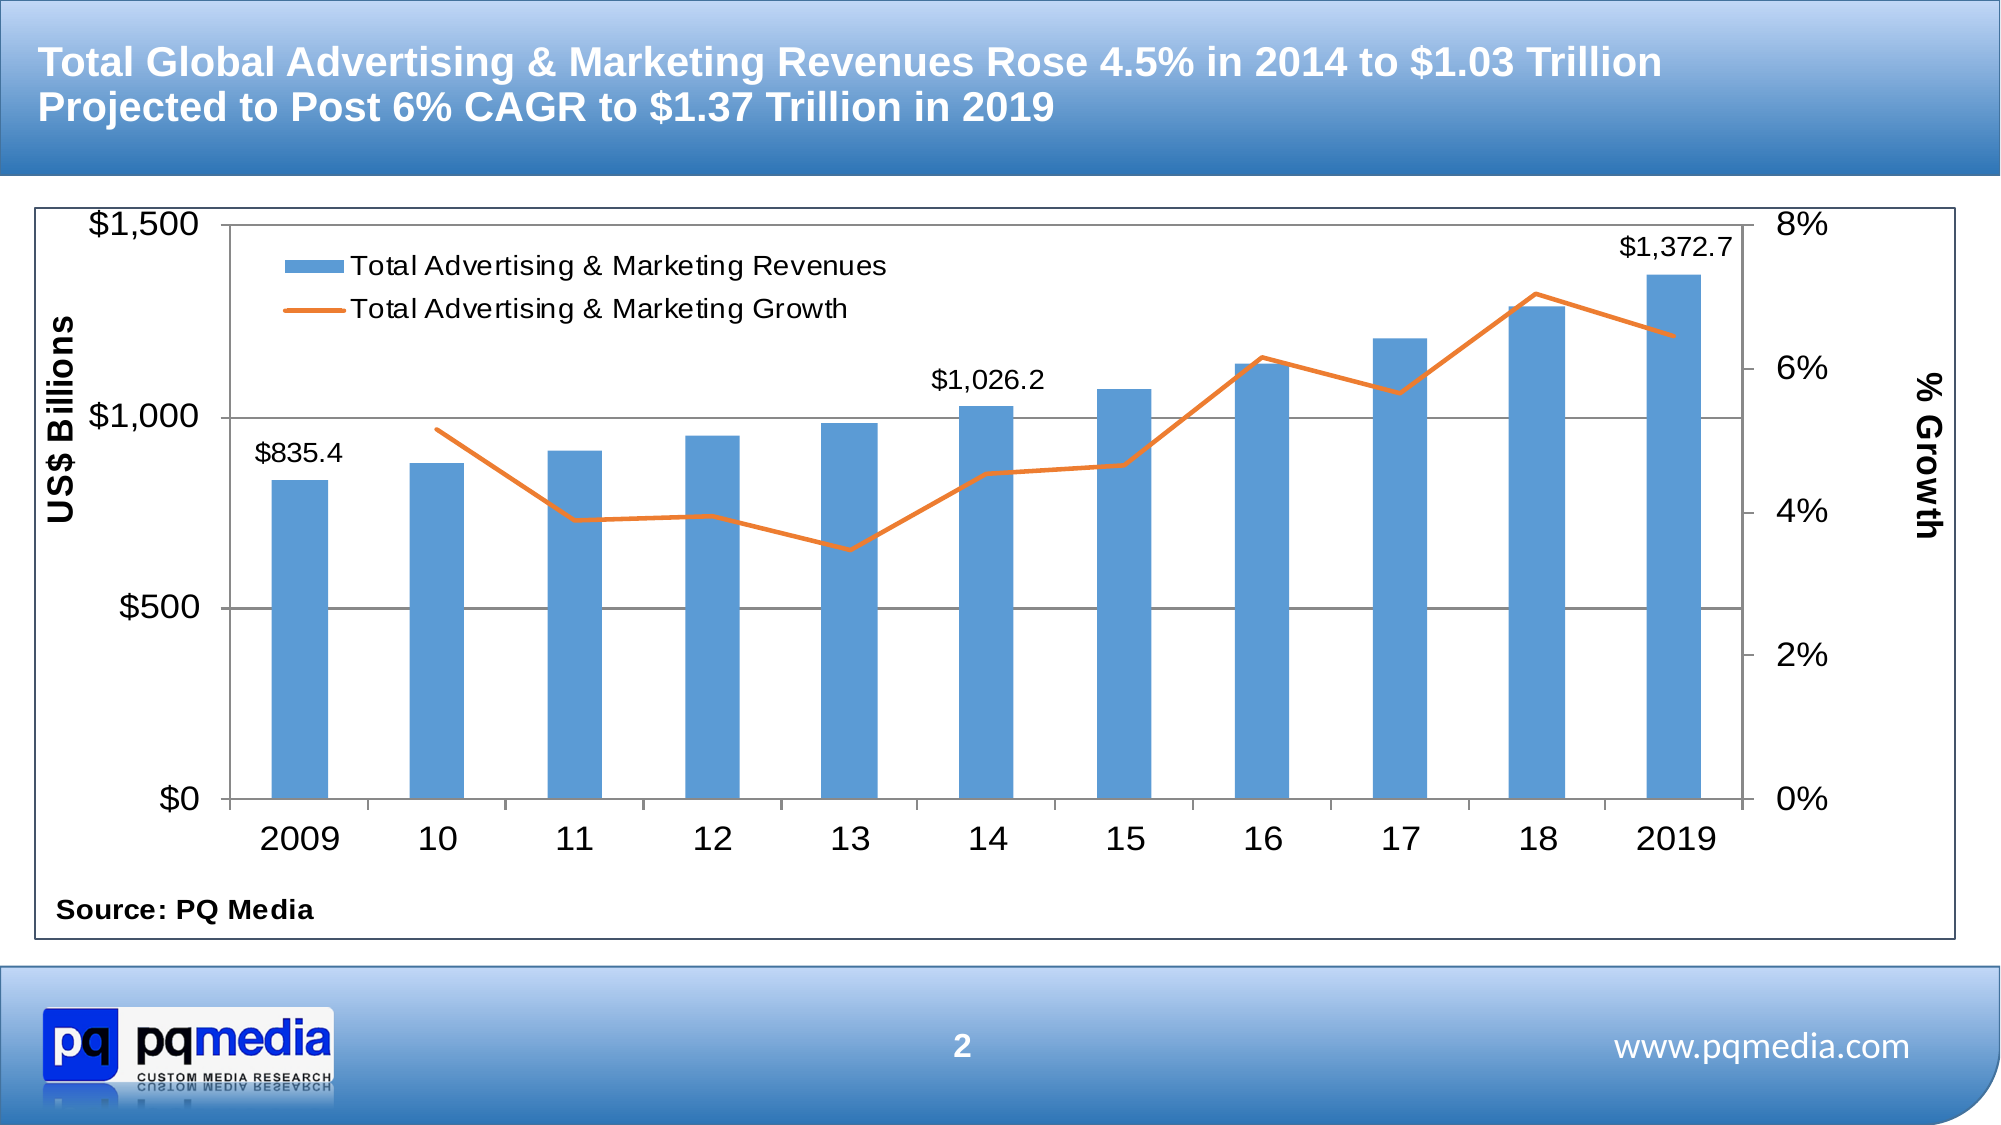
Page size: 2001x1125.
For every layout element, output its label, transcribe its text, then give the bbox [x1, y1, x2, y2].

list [22, 196, 1966, 949]
picture [41, 1007, 335, 1125]
title Total Global Advertising & Marketing Revenues Rose 4.5% in 2014 to $1.03 Trillion Projected to Post 6% CAGR to $1.37 Trillion in 2019 [22, 32, 2000, 121]
